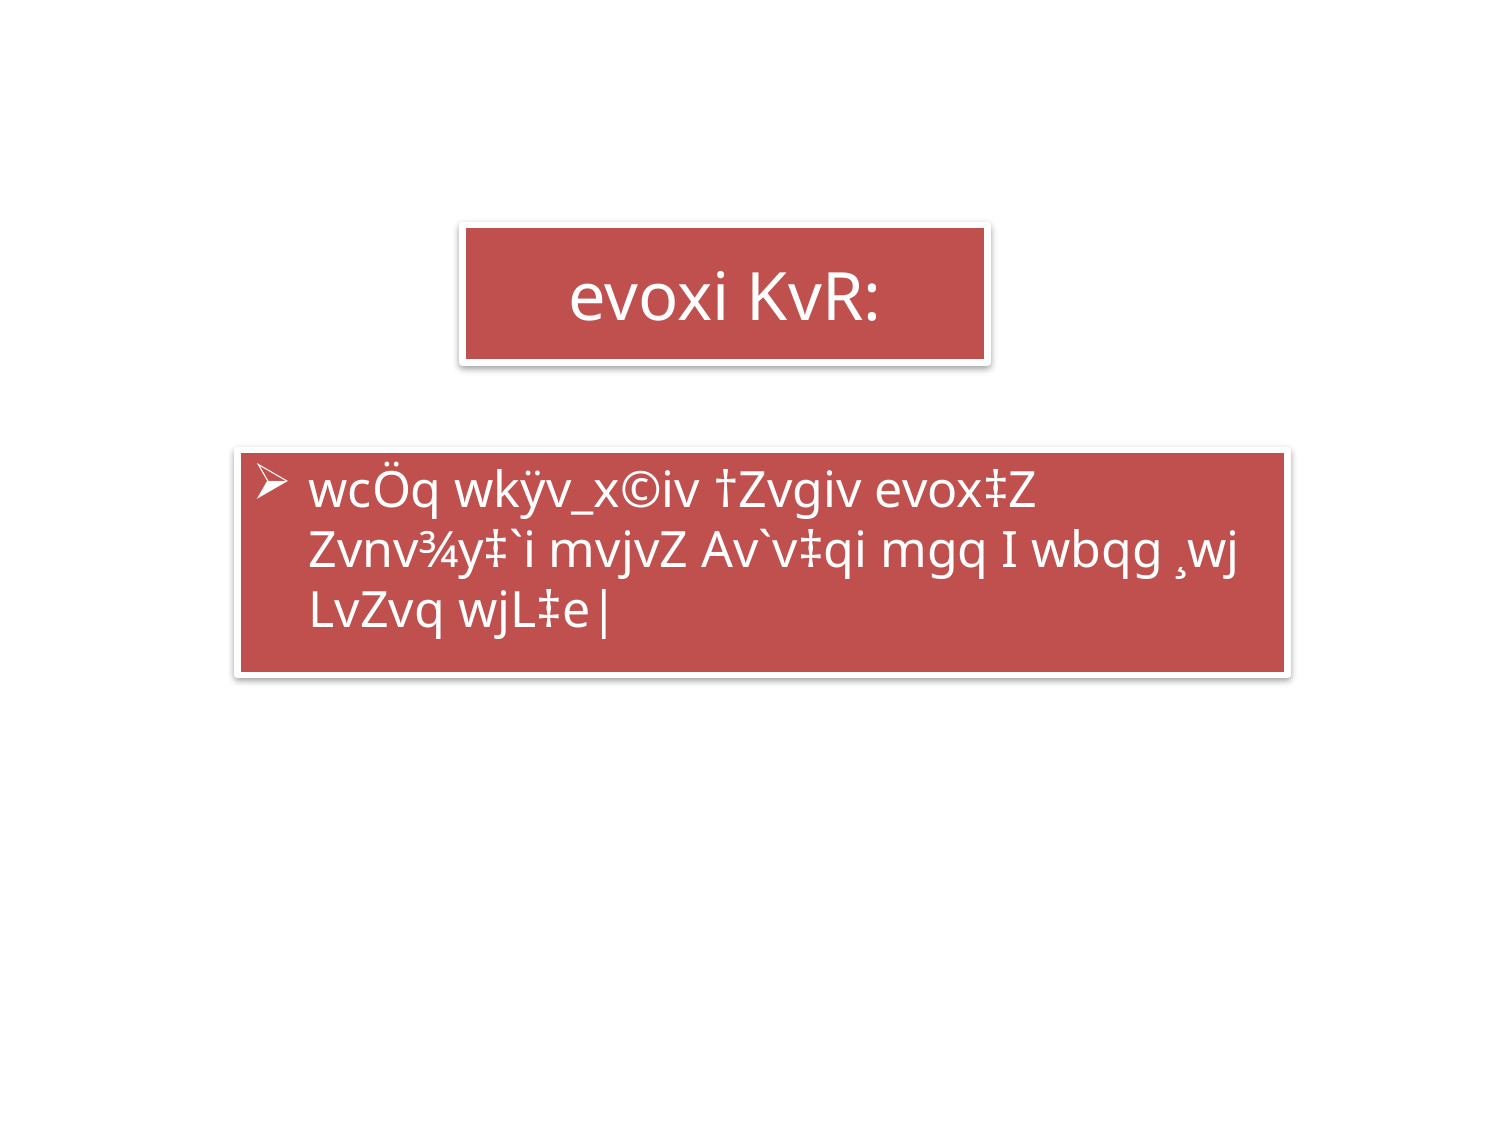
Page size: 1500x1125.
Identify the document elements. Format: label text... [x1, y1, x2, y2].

title evoxi KvR: [459, 222, 991, 366]
list wcÖq wkÿv_x©iv †Zvgiv evox‡Z Zvnv¾y‡`i mvjvZ Av`v‡qi mgq I wbqg ¸wj LvZvq wjL‡e| [234, 447, 1291, 678]
